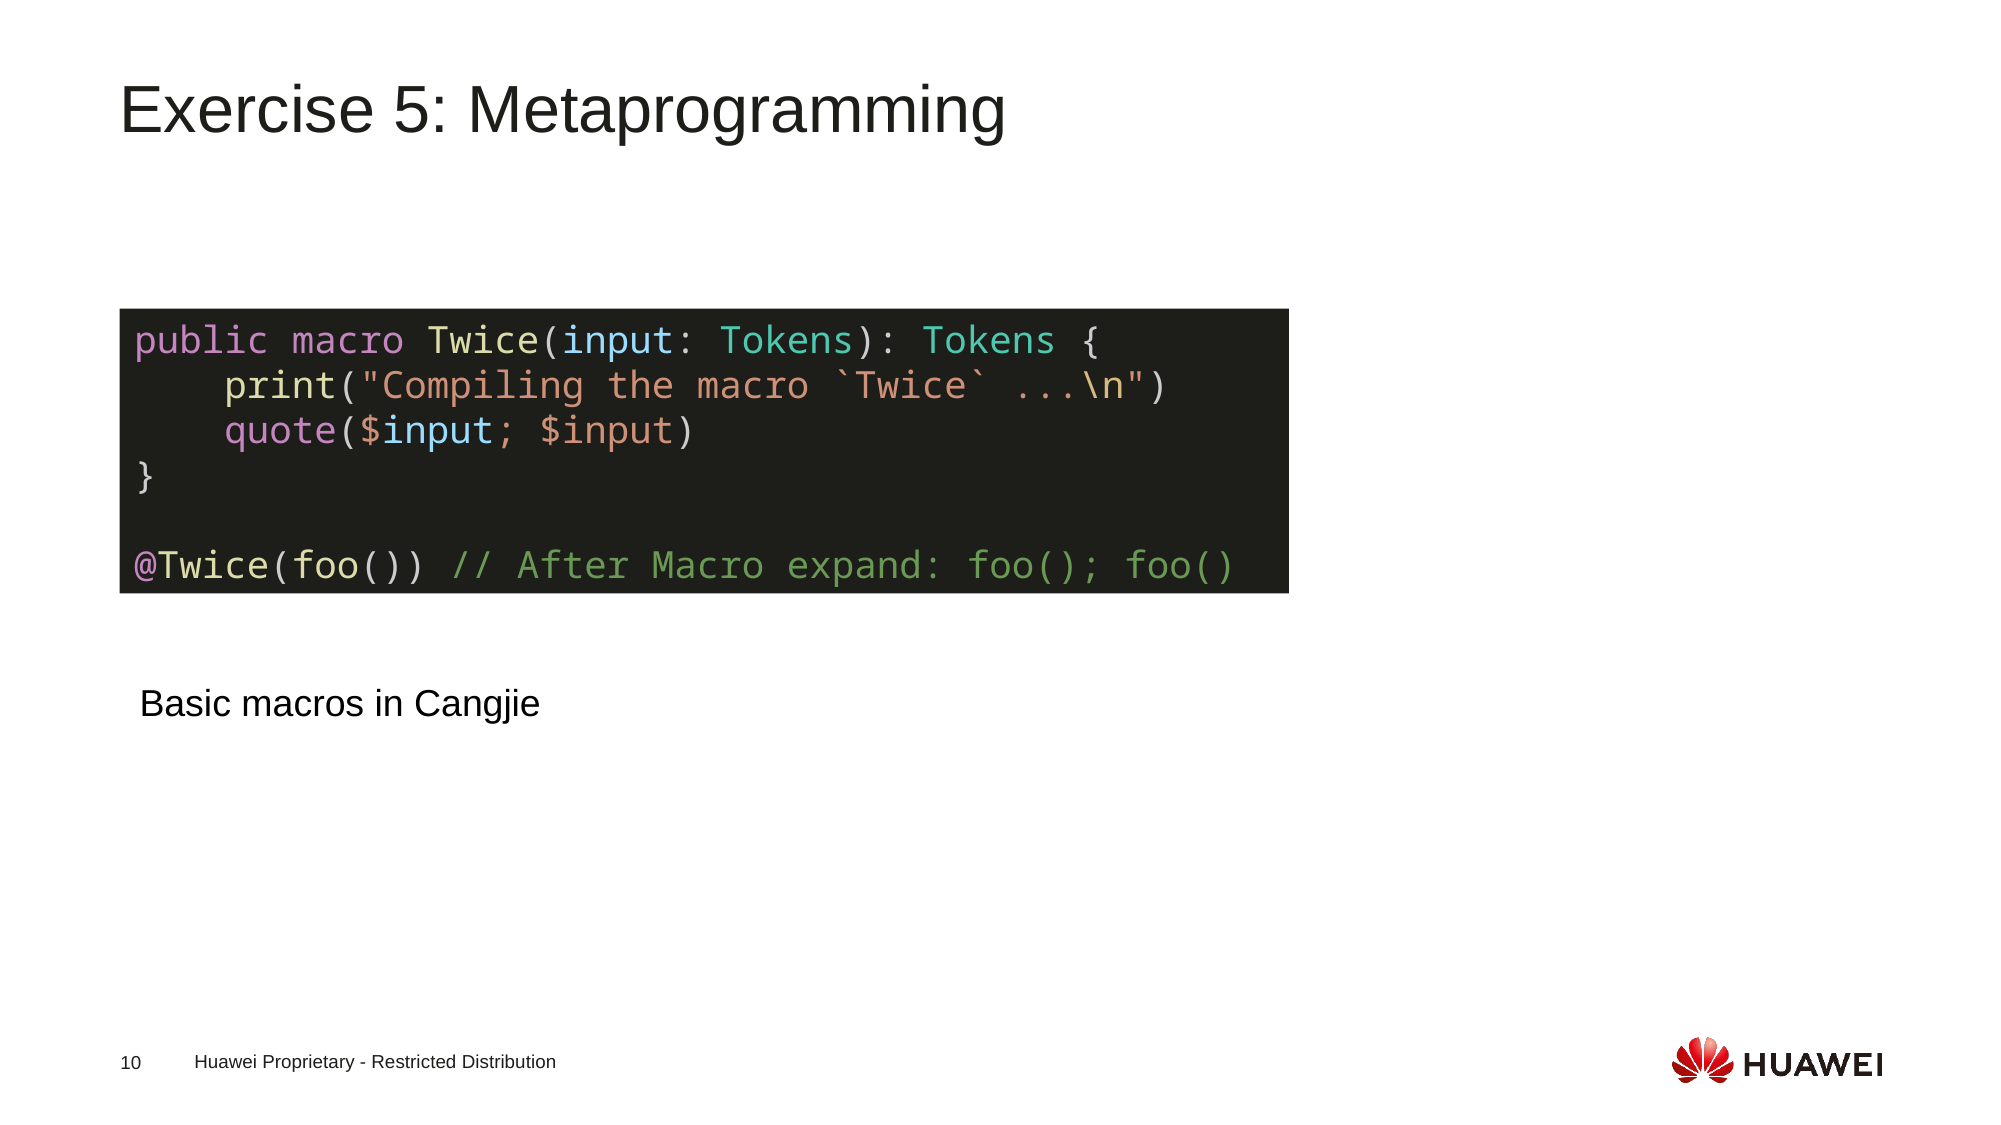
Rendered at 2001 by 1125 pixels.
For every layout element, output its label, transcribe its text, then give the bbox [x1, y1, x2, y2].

text_box public macro Twice(input: Tokens): Tokens { print("Compiling the macro `Twice` ...\n") quote($input; $input) } @Twice(foo()) // After Macro expand: foo(); foo() [119, 308, 1289, 594]
text_box Basic macros in Cangjie [139, 652, 1238, 724]
subtitle Exercise 5: Metaprogramming [119, 74, 1882, 238]
picture [1672, 1037, 1882, 1083]
